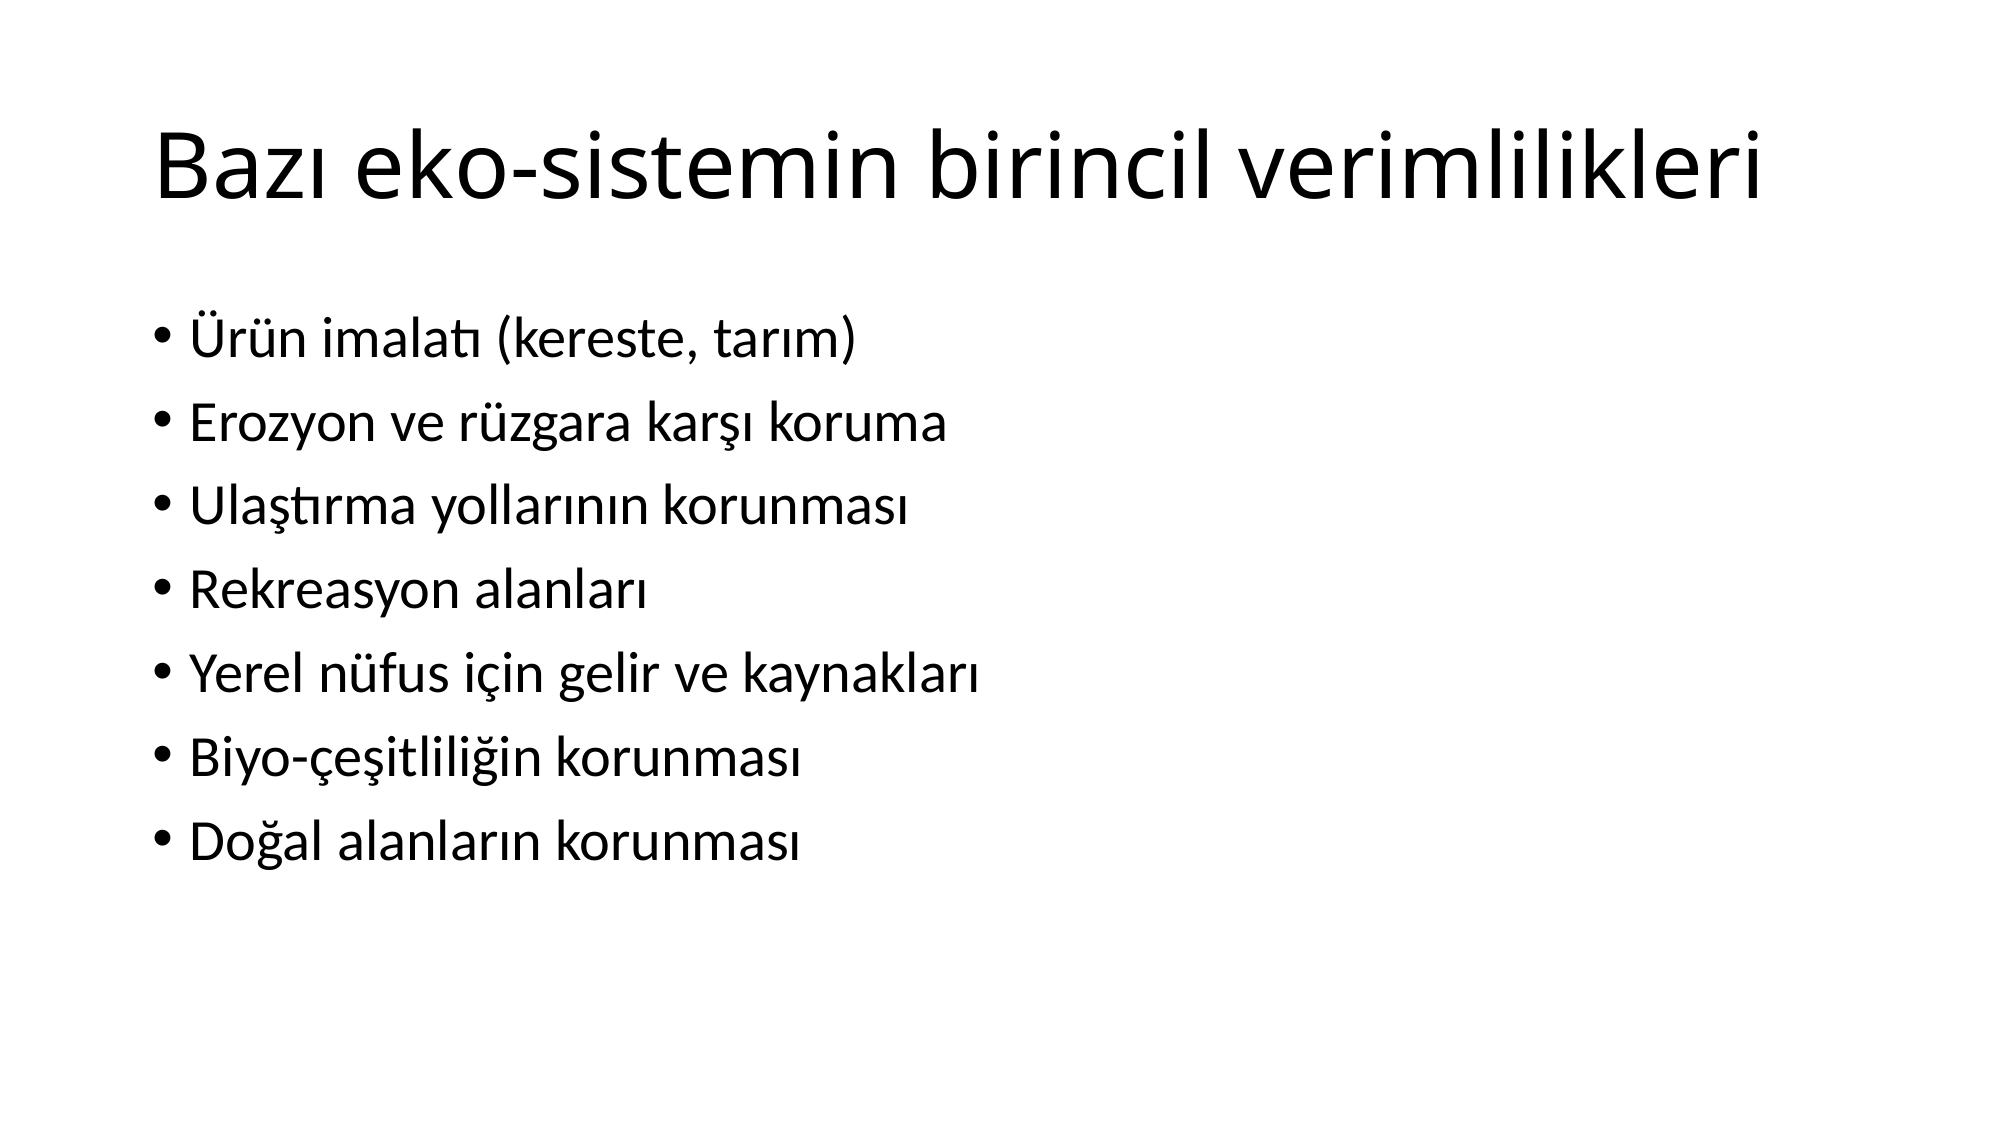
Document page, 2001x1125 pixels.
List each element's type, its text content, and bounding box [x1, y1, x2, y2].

title Bazı eko-sistemin birincil verimlilikleri [137, 59, 1863, 278]
list Ürün imalatı (kereste, tarım) Erozyon ve rüzgara karşı koruma Ulaştırma yollarının korunması Rekreasyon alanları Yerel nüfus için gelir ve kaynakları Biyo-çeşitliliğin korunması Doğal alanların korunması [137, 299, 1863, 1014]
